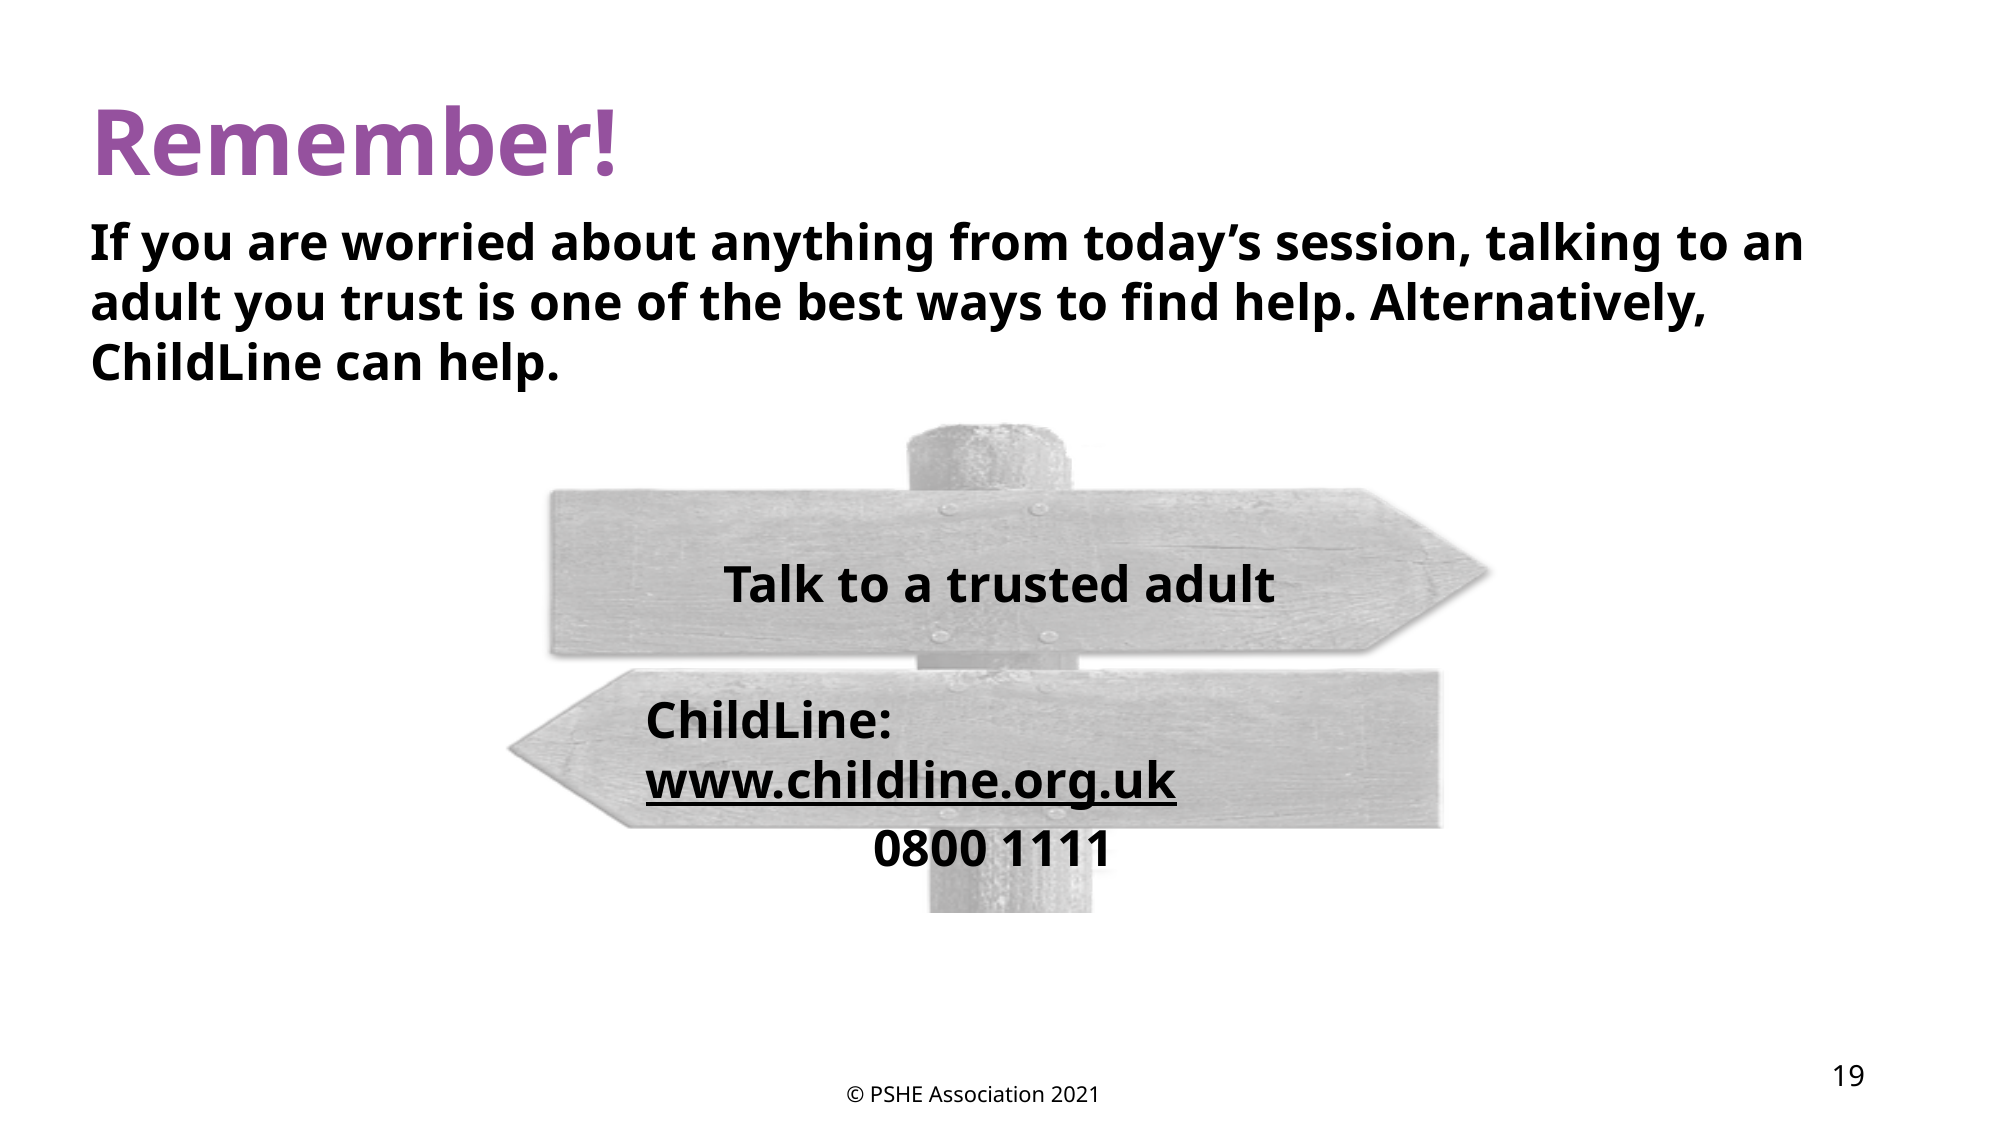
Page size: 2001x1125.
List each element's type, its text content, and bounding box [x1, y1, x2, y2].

slide_number 19 [1816, 1049, 1923, 1110]
text_box If you are worried about anything from today’s session, talking to an adult you trust is one of the best ways to find help. Alternatively, ChildLine can help. [75, 202, 1956, 398]
text_box Remember! [75, 76, 1291, 202]
footer © PSHE Association 2021 [0, 1060, 2000, 1121]
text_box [361, 363, 1670, 913]
